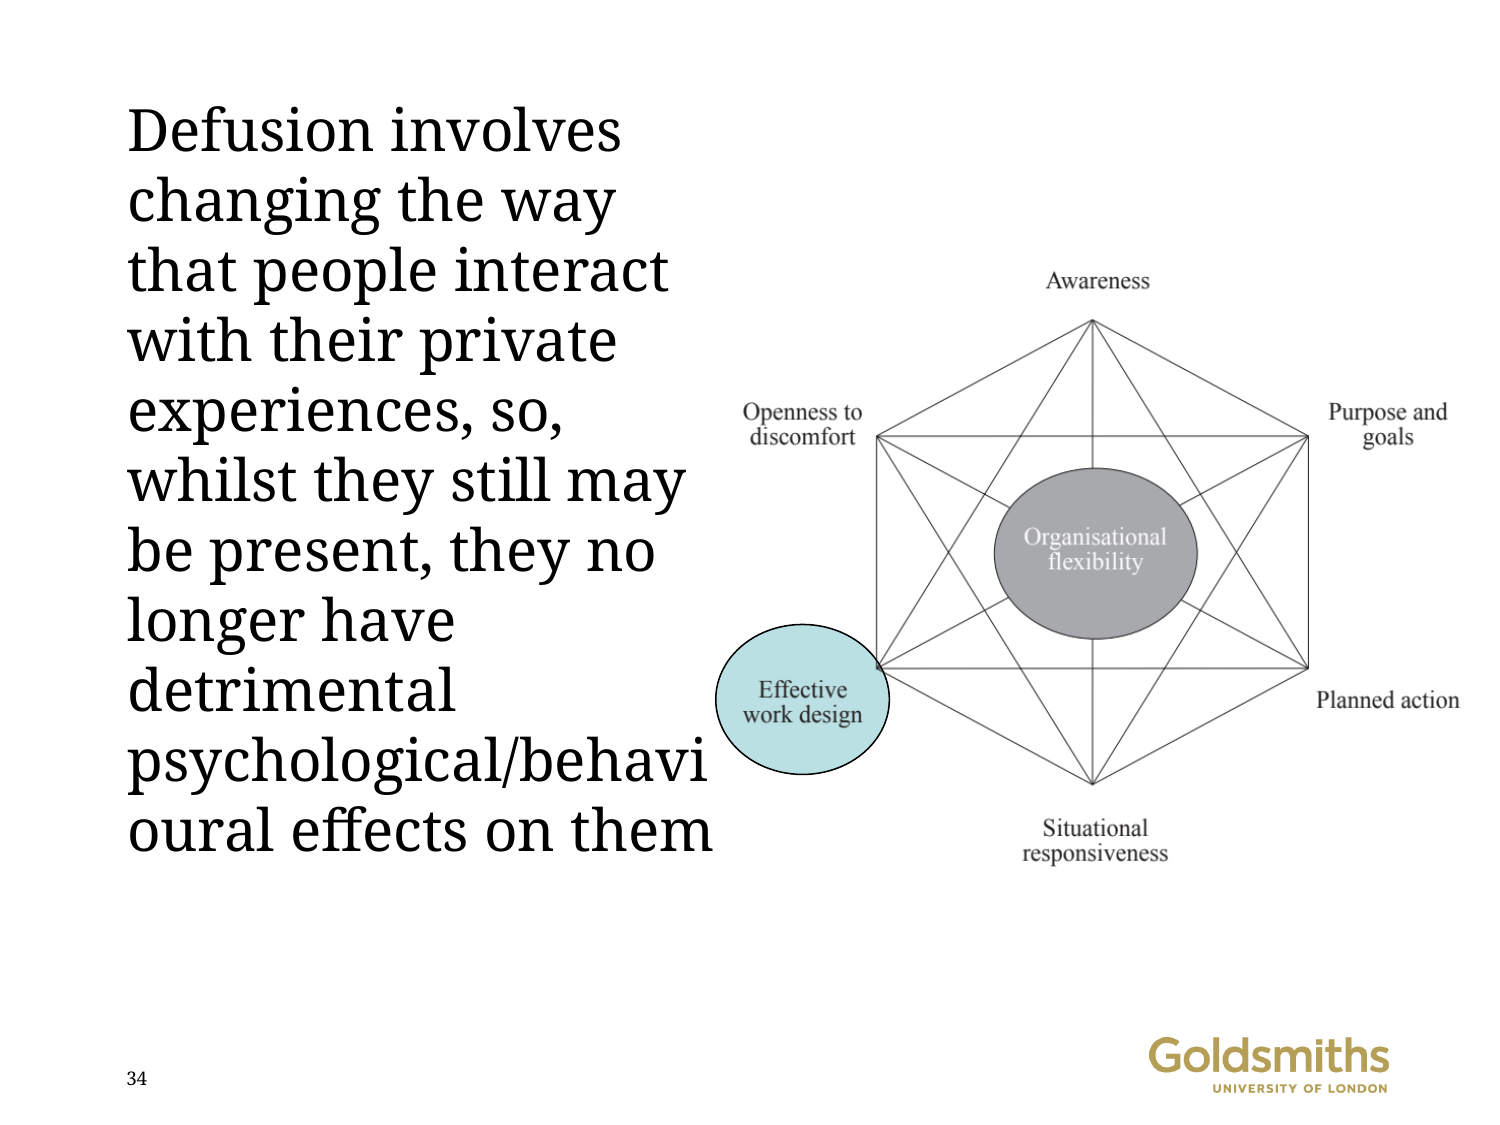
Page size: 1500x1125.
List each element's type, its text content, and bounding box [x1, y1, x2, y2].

picture [1149, 1037, 1389, 1093]
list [672, 116, 1500, 1026]
slide_number 34 [110, 1024, 209, 1101]
list Defusion involves changing the way that people interact with their private experiences, so, whilst they still may be present, they no longer have detrimental psychological/behavioural effects on them [112, 85, 738, 1001]
